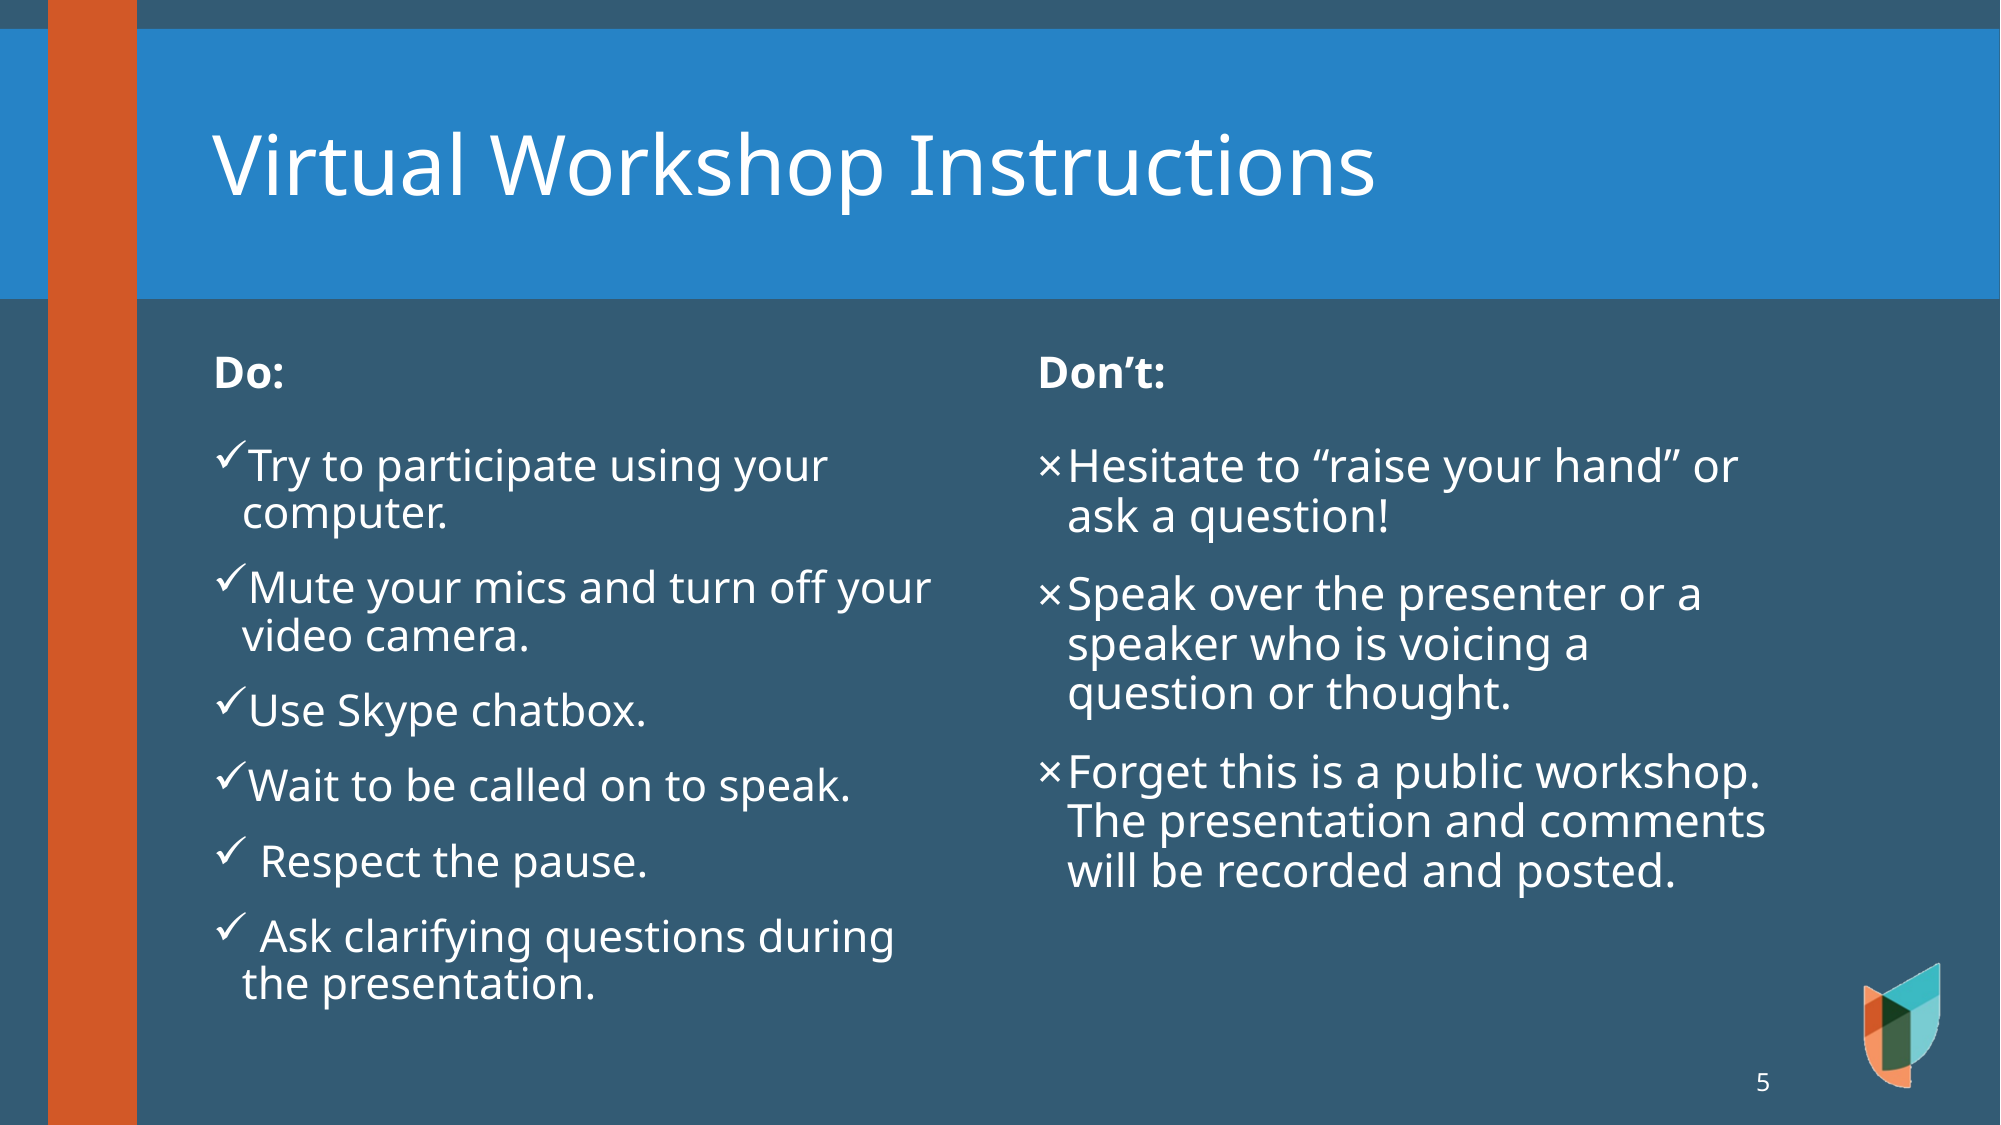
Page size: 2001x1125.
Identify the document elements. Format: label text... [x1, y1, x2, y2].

list Hesitate to “raise your hand” or ask a question! Speak over the presenter or a speaker who is voicing a question or thought. Forget this is a public workshop. The presentation and comments will be recorded and posted. [1022, 435, 1803, 1021]
slide_number 5 [1748, 1053, 1795, 1114]
list Try to participate using your computer. Mute your mics and turn off your video camera. Use Skype chatbox. Wait to be called on to speak. Respect the pause. Ask clarifying questions during the presentation. [198, 435, 978, 1021]
list Do: [198, 313, 978, 435]
title Virtual Workshop Instructions [197, 46, 1803, 295]
list Don’t: [1022, 313, 1803, 435]
text_box [48, 0, 137, 1125]
picture [1801, 926, 2000, 1125]
